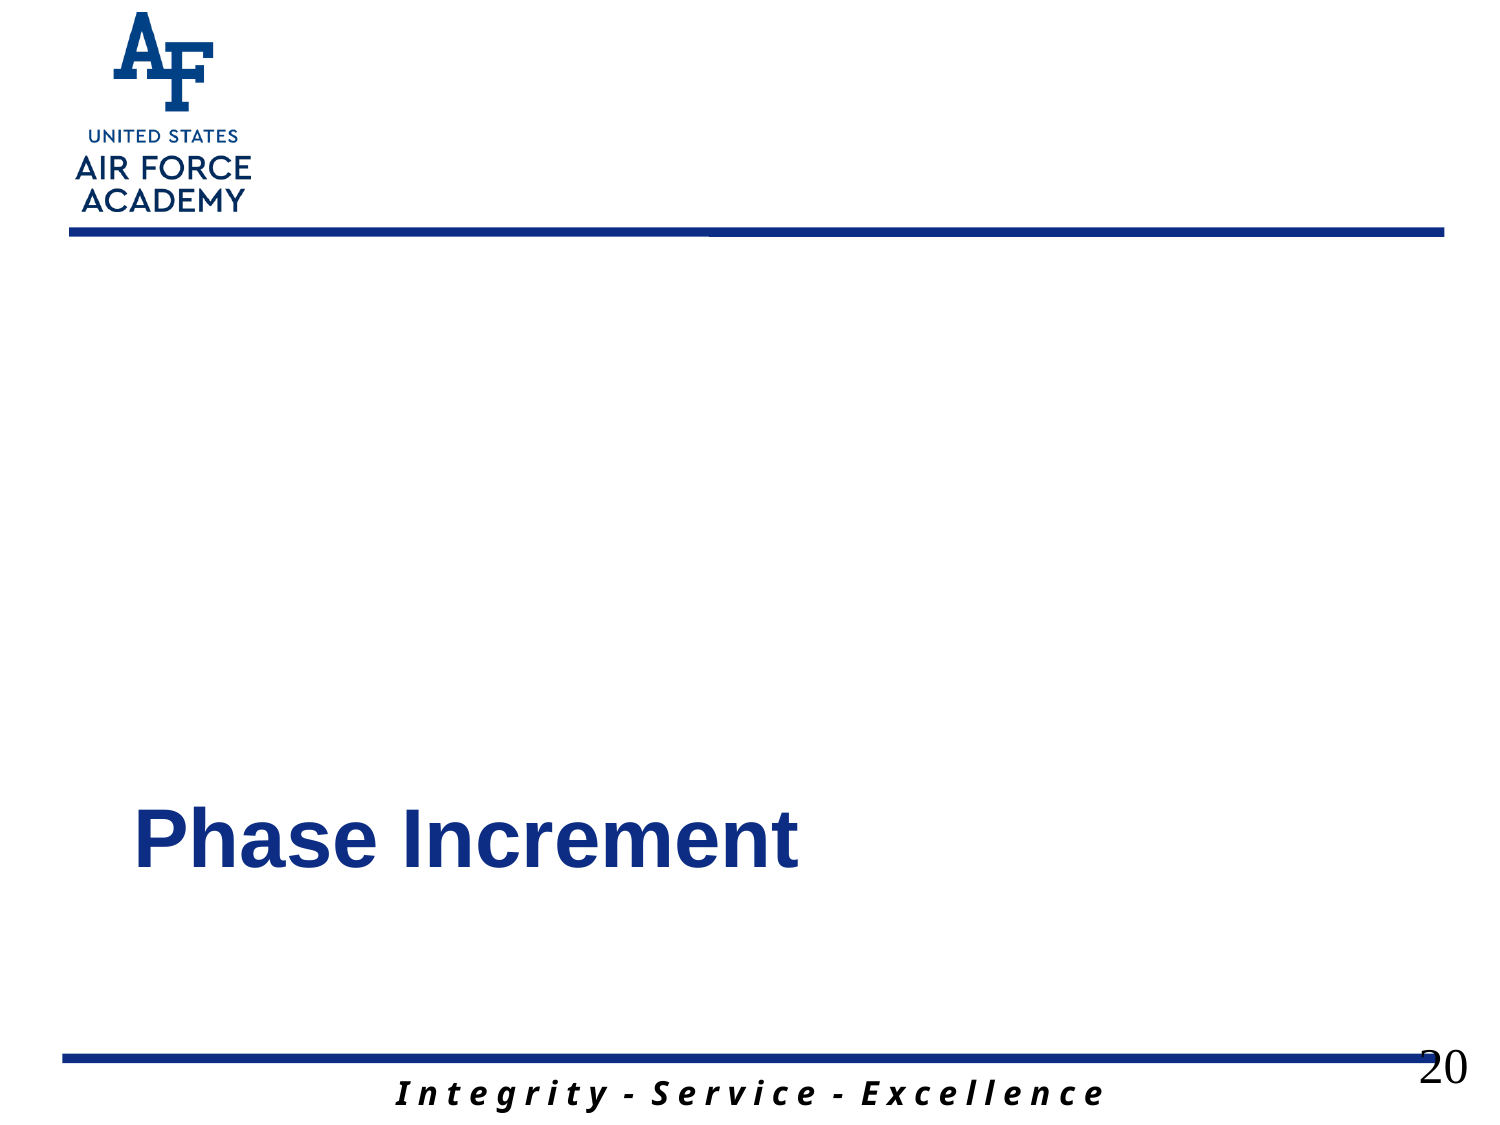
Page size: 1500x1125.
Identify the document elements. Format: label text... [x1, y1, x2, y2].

slide_number 20 [1133, 1025, 1484, 1105]
picture [75, 12, 251, 212]
title Phase Increment [118, 722, 1394, 947]
